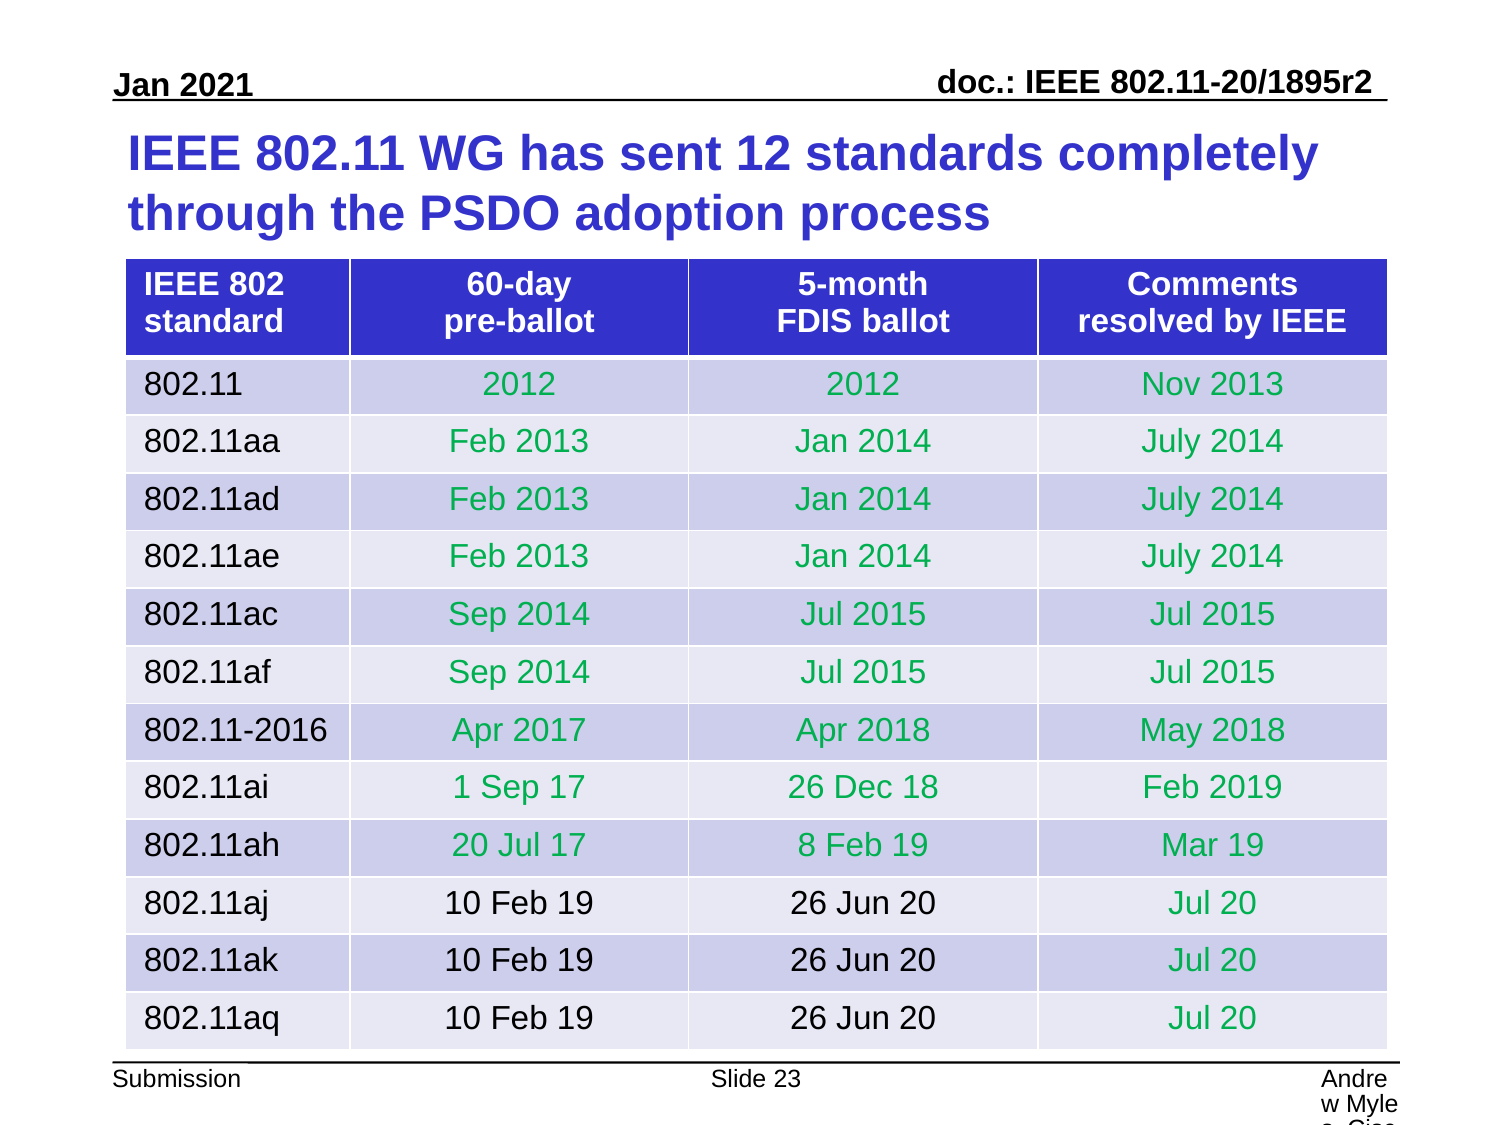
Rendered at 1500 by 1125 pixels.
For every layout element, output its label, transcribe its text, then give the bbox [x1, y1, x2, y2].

table_cell Jan 2014 [689, 474, 1037, 530]
table_cell 802.11af [126, 647, 349, 703]
table_cell 26 Jun 20 [689, 878, 1037, 933]
table_cell 802.11aq [126, 993, 349, 1049]
title IEEE 802.11 WG has sent 12 standards completely through the PSDO adoption process [112, 112, 1388, 288]
table_cell 802.11ai [126, 762, 349, 818]
table_cell 1 Sep 17 [351, 762, 688, 818]
table_cell 10 Feb 19 [351, 935, 688, 991]
table_cell 802.11aj [126, 878, 349, 933]
table_cell Jan 2014 [689, 531, 1037, 587]
table_cell 10 Feb 19 [351, 878, 688, 933]
table_cell Nov 2013 [1039, 360, 1387, 414]
table_cell Feb 2013 [351, 416, 688, 472]
table_cell July 2014 [1039, 416, 1387, 472]
table_cell 26 Jun 20 [689, 993, 1037, 1049]
table_cell Jul 20 [1039, 993, 1387, 1049]
table_cell 2012 [351, 360, 688, 414]
table_cell 8 Feb 19 [689, 820, 1037, 876]
table_cell Jul 2015 [689, 589, 1037, 645]
table_cell 802.11ac [126, 589, 349, 645]
table_cell Mar 19 [1039, 820, 1387, 876]
table_cell 802.11 [126, 360, 349, 414]
table_cell Apr 2017 [351, 704, 688, 760]
table_cell Jan 2014 [689, 416, 1037, 472]
table_cell Feb 2013 [351, 474, 688, 530]
table_cell 802.11ae [126, 531, 349, 587]
table_cell 802.11-2016 [126, 704, 349, 760]
table_cell 20 Jul 17 [351, 820, 688, 876]
table_cell Jul 2015 [1039, 589, 1387, 645]
table_cell Jul 2015 [689, 647, 1037, 703]
table_cell Jul 2015 [1039, 647, 1387, 703]
table_cell 2012 [689, 360, 1037, 414]
table_cell Jul 20 [1039, 878, 1387, 933]
table_header Comments resolved by IEEE [1039, 259, 1387, 355]
footer Andrew Myles, Cisco [1320, 1061, 1402, 1093]
table_cell Feb 2013 [351, 531, 688, 587]
table_cell 802.11ad [126, 474, 349, 530]
table_cell July 2014 [1039, 474, 1387, 530]
table_cell 26 Jun 20 [689, 935, 1037, 991]
table_cell 802.11ak [126, 935, 349, 991]
table_cell Apr 2018 [689, 704, 1037, 760]
table_header IEEE 802 standard [126, 259, 349, 355]
table_header 5-month FDIS ballot [689, 259, 1037, 355]
table_cell Jul 20 [1039, 935, 1387, 991]
table_cell May 2018 [1039, 704, 1387, 760]
table_cell Sep 2014 [351, 589, 688, 645]
table_cell 10 Feb 19 [351, 993, 688, 1049]
slide_number Slide 23 [709, 1061, 803, 1093]
table_cell 802.11ah [126, 820, 349, 876]
table_cell 26 Dec 18 [689, 762, 1037, 818]
table_cell Sep 2014 [351, 647, 688, 703]
table_header 60-day pre-ballot [351, 259, 688, 355]
table_cell Feb 2019 [1039, 762, 1387, 818]
table_cell 802.11aa [126, 416, 349, 472]
table_cell July 2014 [1039, 531, 1387, 587]
